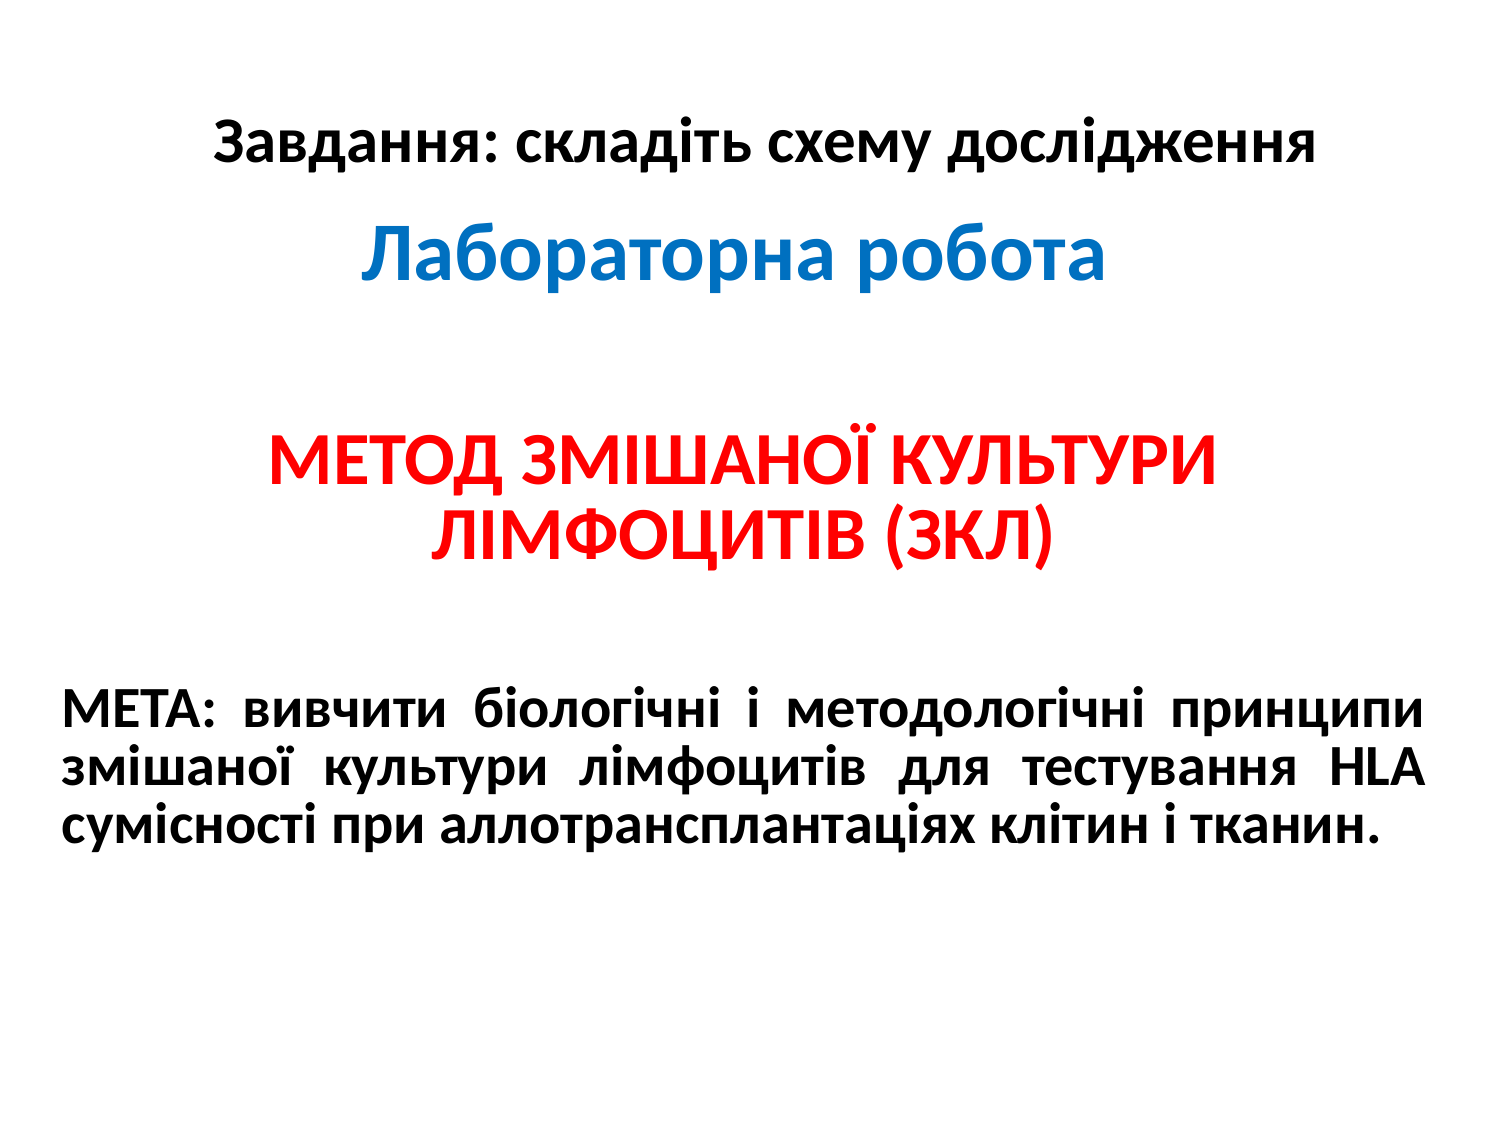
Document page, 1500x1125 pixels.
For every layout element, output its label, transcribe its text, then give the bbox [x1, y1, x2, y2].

text_box Завдання: складіть схему дослідження [128, 105, 1404, 187]
text_box Лабораторна робота МЕТОД ЗМІШАНОЇ КУЛЬТУРИ ЛІМФОЦИТІВ (ЗКЛ) МЕТА: вивчити біологічні і методологічні принципи змішаної культури лімфоцитів для тестування HLA сумісності при аллотрансплантаціях клітин і тканин. [46, 210, 1441, 1019]
